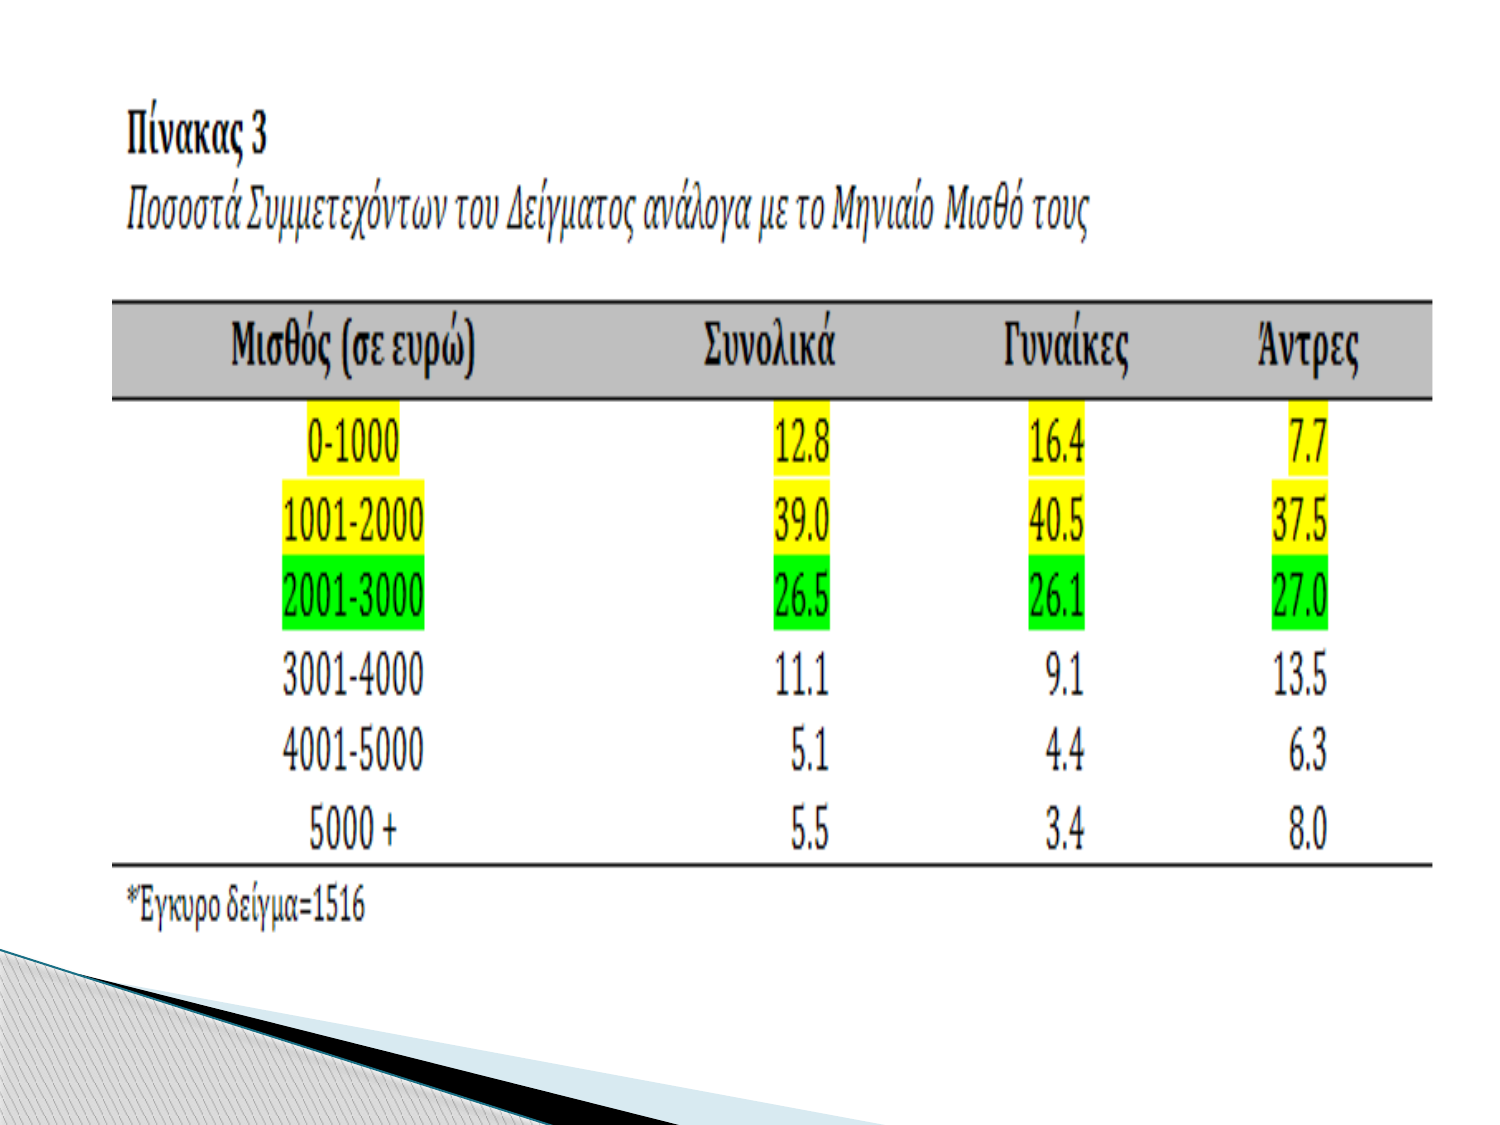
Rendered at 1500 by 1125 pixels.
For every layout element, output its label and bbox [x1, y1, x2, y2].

list [111, 54, 1436, 965]
